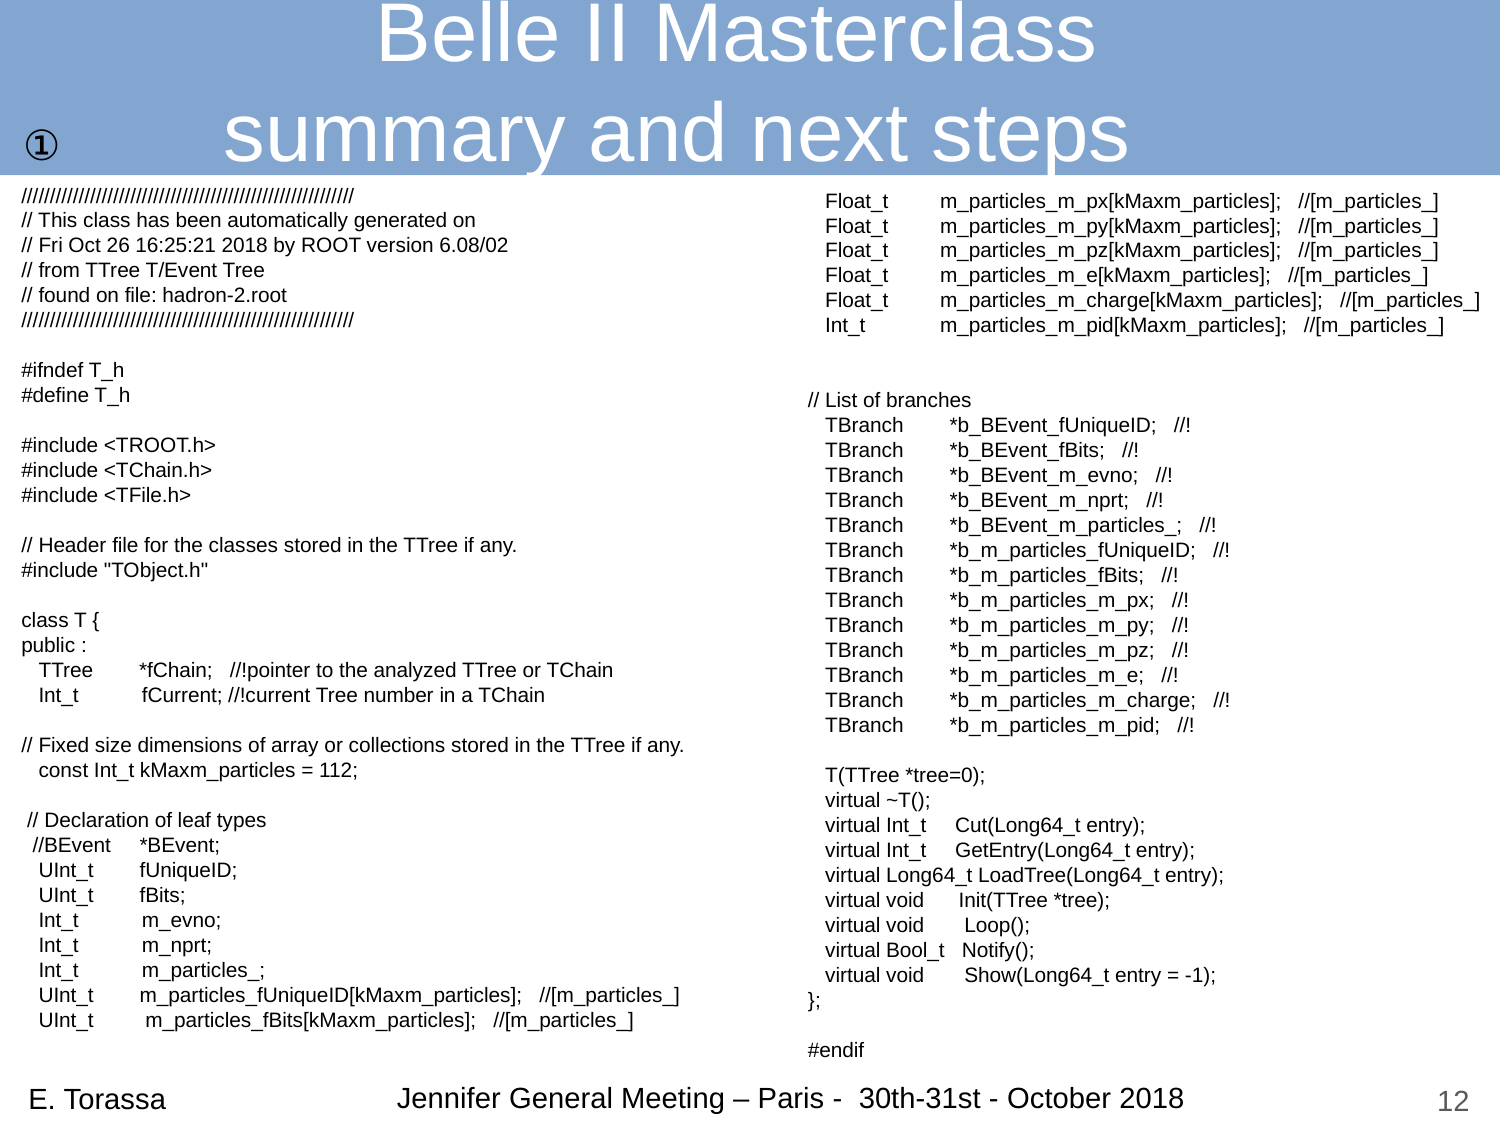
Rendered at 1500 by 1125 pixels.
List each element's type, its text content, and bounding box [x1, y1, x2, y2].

text_box [8, 111, 132, 176]
title Belle II Masterclass summary and next steps [0, 17, 1498, 194]
slide_number 12 [1422, 1074, 1500, 1125]
text_box ////////////////////////////////////////////////////////// // This class has been automatically generated on // Fri Oct 26 16:25:21 2018 by ROOT version 6.08/02 // from TTree T/Event Tree // found on file: hadron-2.root ////////////////////////////////////////////////////////// #ifndef T_h #define T_h #include <TROOT.h> #include <TChain.h> #include <TFile.h> // Header file for the classes stored in the TTree if any. #include "TObject.h" class T { public : TTree *fChain; //!pointer to the analyzed TTree or TChain Int_t fCurrent; //!current Tree number in a TChain // Fixed size dimensions of array or collections stored in the TTree if any. const Int_t kMaxm_particles = 112; // Declaration of leaf types //BEvent *BEvent; UInt_t fUniqueID; UInt_t fBits; Int_t m_evno; Int_t m_nprt; Int_t m_particles_; UInt_t m_particles_fUniqueID[kMaxm_particles]; //[m_particles_] UInt_t m_particles_fBits[kMaxm_particles]; //[m_particles_] [6, 194, 1132, 1114]
text_box Float_t m_particles_m_px[kMaxm_particles]; //[m_particles_] Float_t m_particles_m_py[kMaxm_particles]; //[m_particles_] Float_t m_particles_m_pz[kMaxm_particles]; //[m_particles_] Float_t m_particles_m_e[kMaxm_particles]; //[m_particles_] Float_t m_particles_m_charge[kMaxm_particles]; //[m_particles_] Int_t m_particles_m_pid[kMaxm_particles]; //[m_particles_] // List of branches TBranch *b_BEvent_fUniqueID; //! TBranch *b_BEvent_fBits; //! TBranch *b_BEvent_m_evno; //! TBranch *b_BEvent_m_nprt; //! TBranch *b_BEvent_m_particles_; //! TBranch *b_m_particles_fUniqueID; //! TBranch *b_m_particles_fBits; //! TBranch *b_m_particles_m_px; //! TBranch *b_m_particles_m_py; //! TBranch *b_m_particles_m_pz; //! TBranch *b_m_particles_m_e; //! TBranch *b_m_particles_m_charge; //! TBranch *b_m_particles_m_pid; //! T(TTree *tree=0); virtual ~T(); virtual Int_t Cut(Long64_t entry); virtual Int_t GetEntry(Long64_t entry); virtual Long64_t LoadTree(Long64_t entry); virtual void Init(TTree *tree); virtual void Loop(); virtual Bool_t Notify(); virtual void Show(Long64_t entry = -1); }; #endif [793, 179, 1500, 1069]
